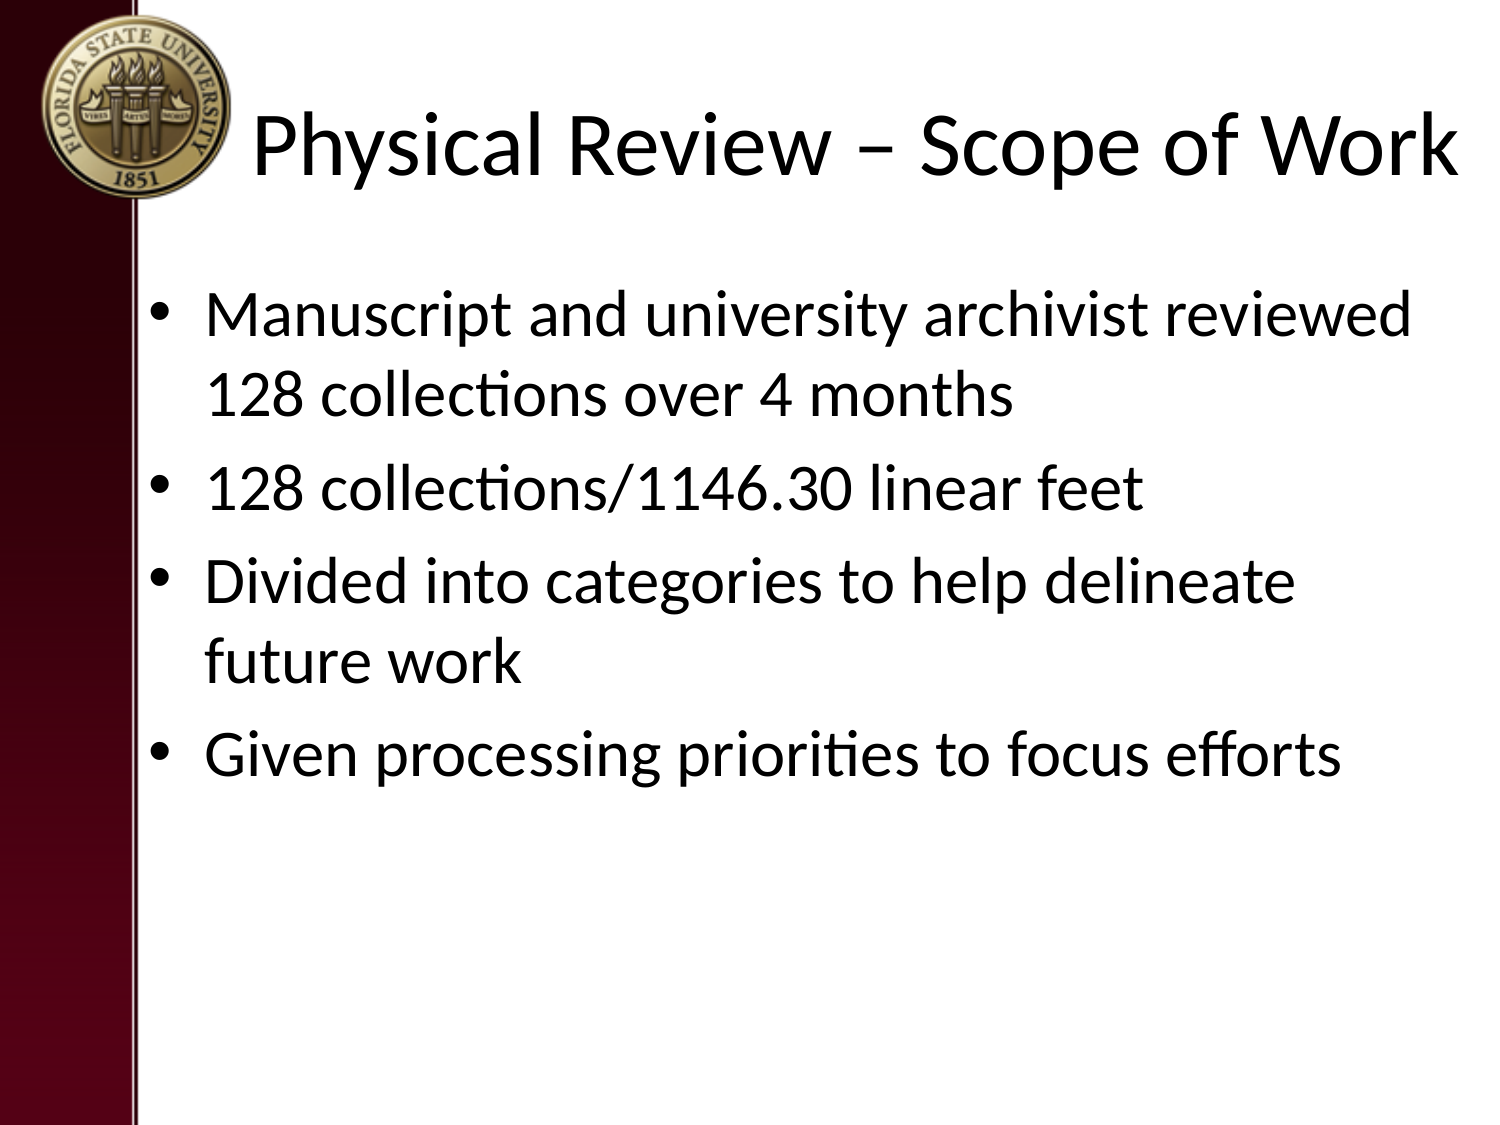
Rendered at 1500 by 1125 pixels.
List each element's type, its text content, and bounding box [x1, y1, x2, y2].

list Manuscript and university archivist reviewed 128 collections over 4 months 128 collections/1146.30 linear feet Divided into categories to help delineate future work Given processing priorities to focus efforts [133, 262, 1484, 1005]
picture [0, 0, 1500, 1125]
title Physical Review – Scope of Work [150, 45, 1500, 233]
